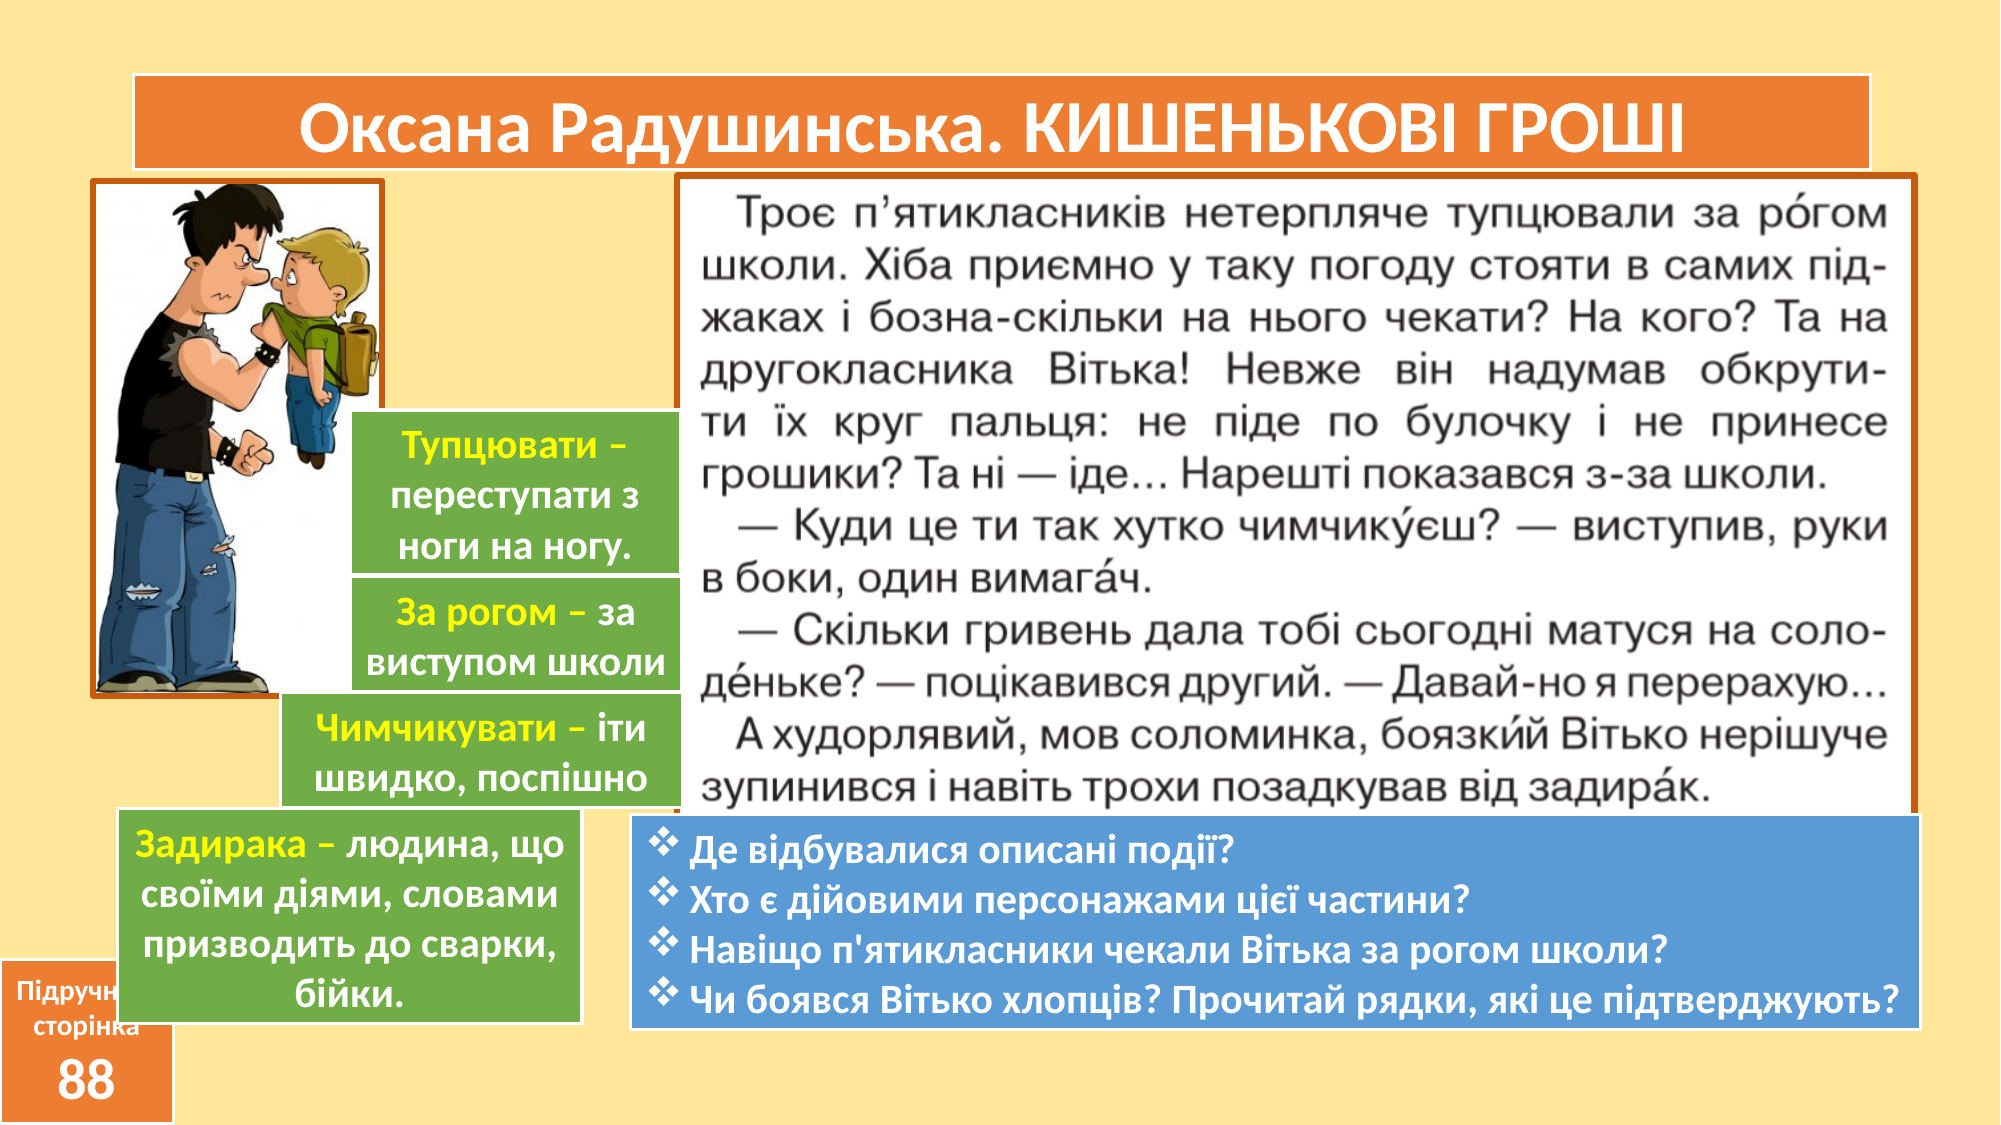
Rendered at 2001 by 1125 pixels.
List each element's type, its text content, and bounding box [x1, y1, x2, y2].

text_box Задирака – людина, що своїми діями, словами призводить до сварки, бійки. [116, 807, 584, 1025]
text_box Де відбувалися описані події? Хто є дійовими персонажами цієї частини? Навіщо п'ятикласники чекали Вітька за рогом школи? Чи боявся Вітько хлопців? Прочитай рядки, які це підтверджують? [629, 813, 1922, 1031]
picture [680, 178, 1912, 815]
text_box Тупцювати – переступати з ноги на ногу. [379, 408, 680, 575]
text_box Підручник, сторінка 88 [0, 958, 175, 1125]
text_box Чимчикувати – іти швидко, поспішно [279, 691, 680, 809]
text_box За рогом – за виступом школи [379, 575, 680, 691]
picture [96, 183, 379, 693]
text_box Оксана Радушинська. КИШЕНЬКОВІ ГРОШІ [132, 73, 1872, 171]
